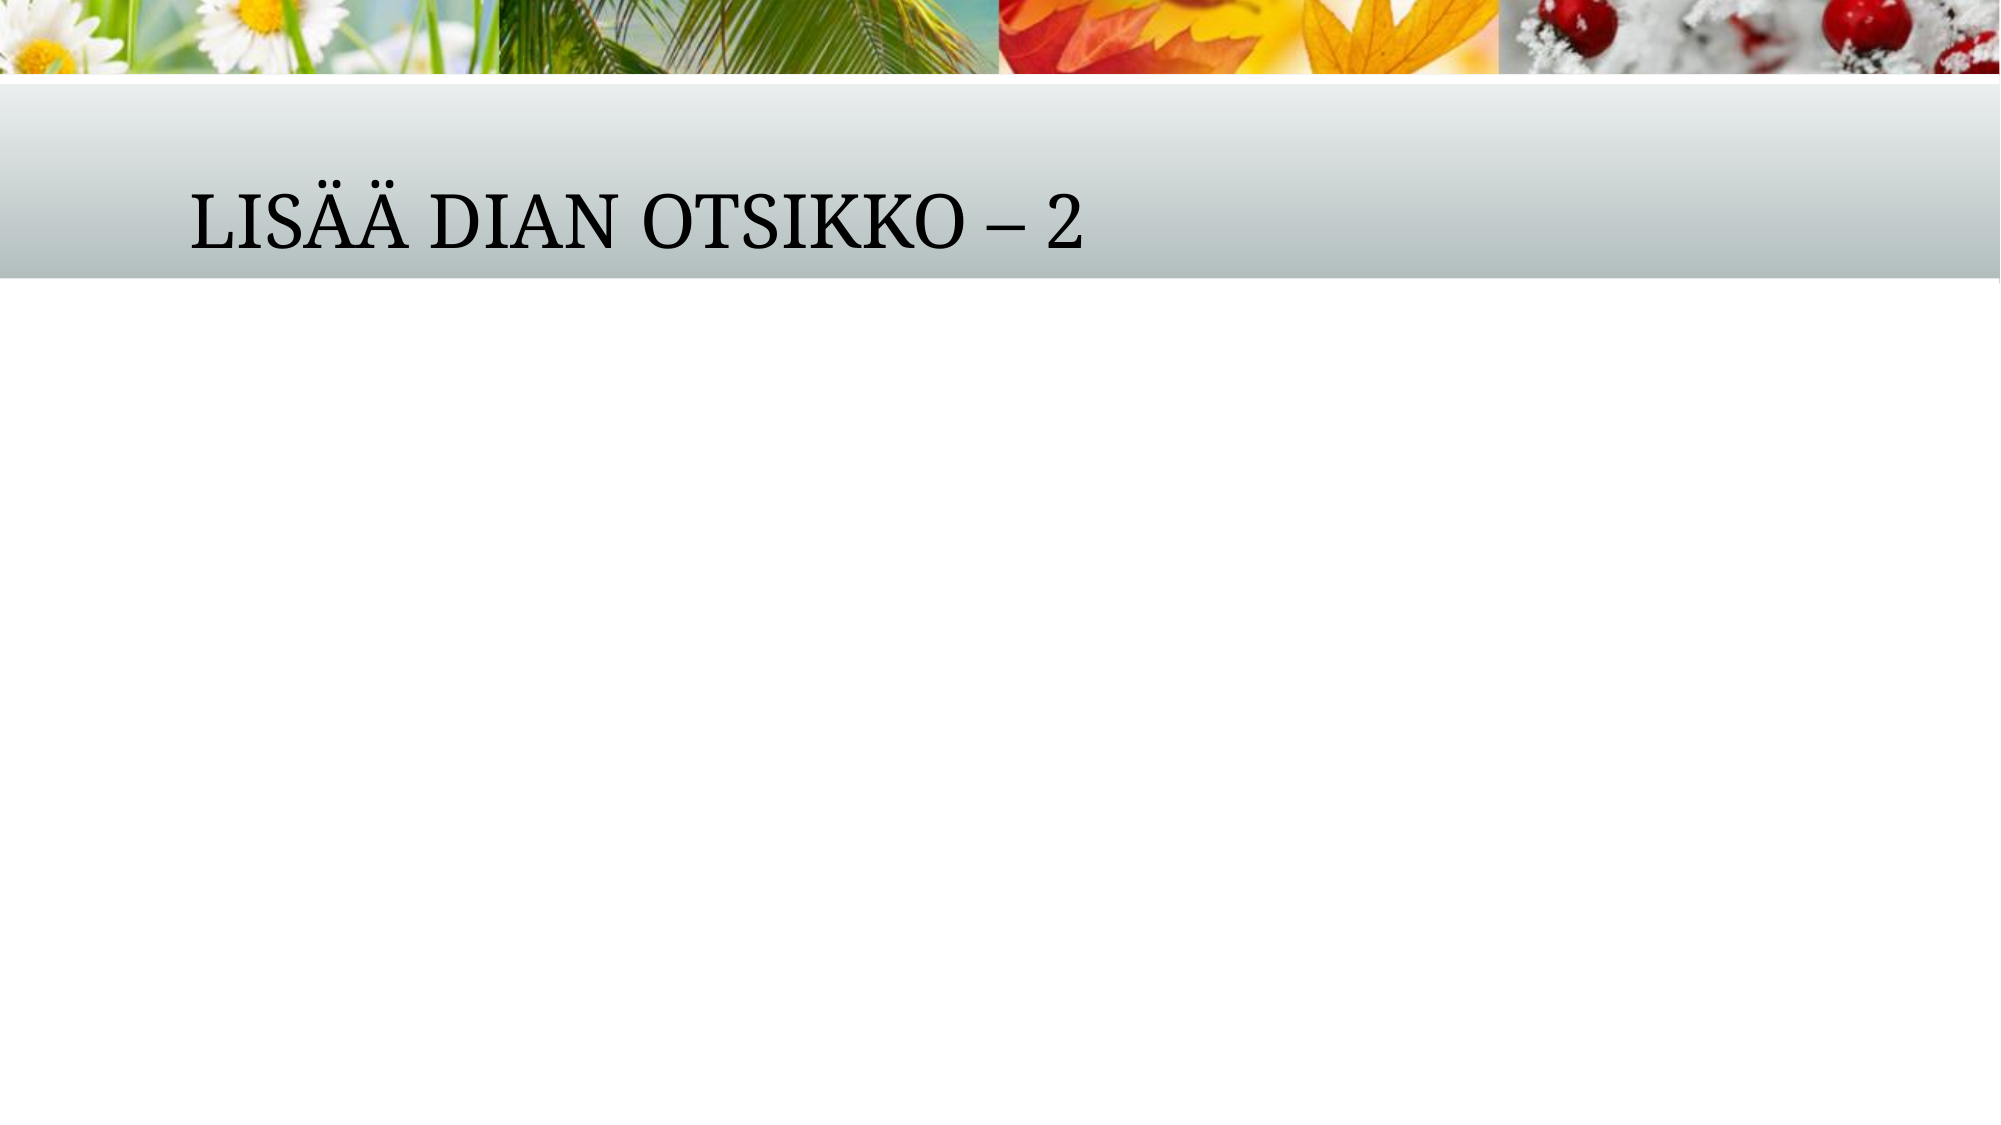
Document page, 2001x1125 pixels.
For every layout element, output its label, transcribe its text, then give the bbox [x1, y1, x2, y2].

picture [0, 0, 2000, 74]
title Lisää dian otsikko – 2 [174, 92, 1825, 273]
